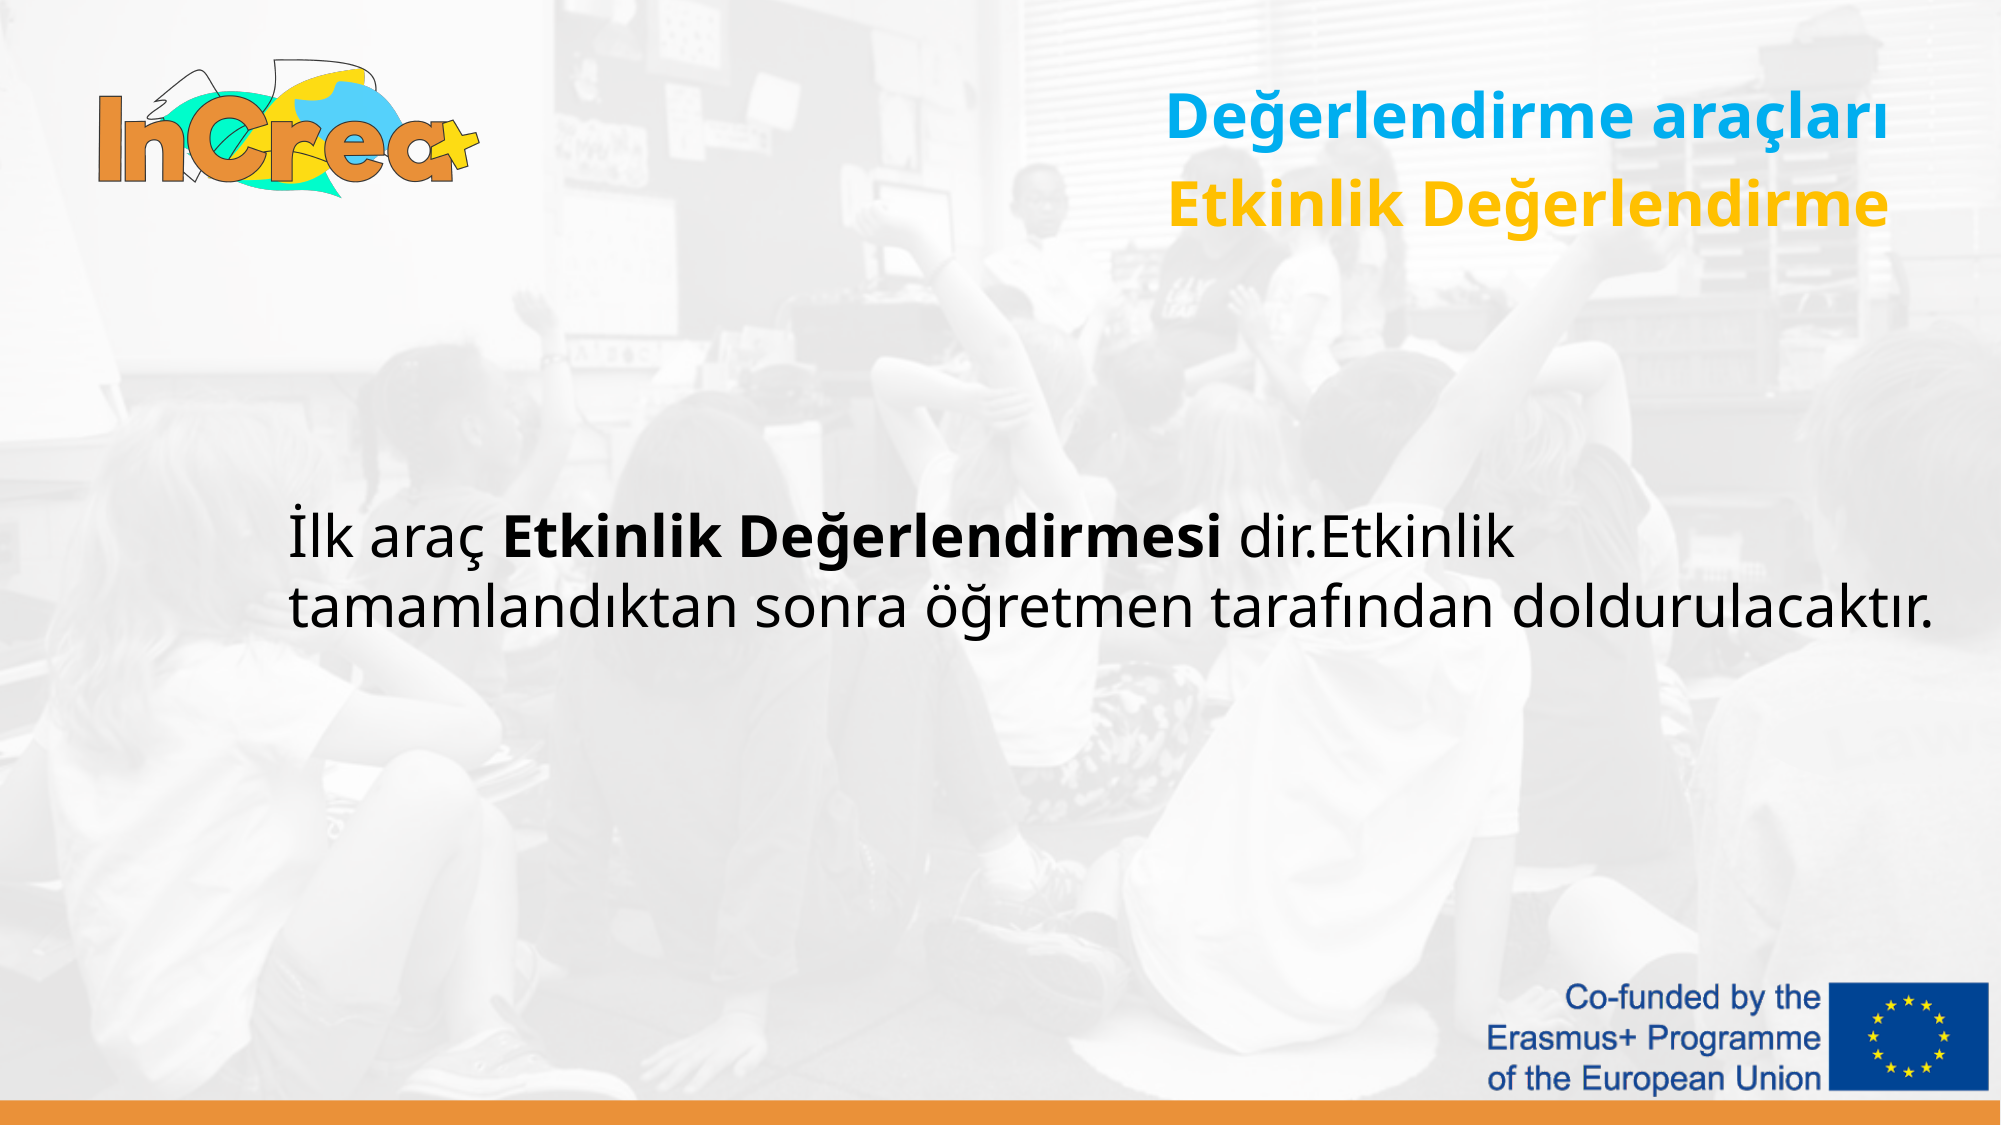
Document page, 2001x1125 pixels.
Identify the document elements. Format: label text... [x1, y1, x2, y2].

picture [93, 52, 482, 203]
list Değerlendirme araçları Etkinlik Değerlendirme [481, 76, 1907, 303]
text_box İlk araç Etkinlik Değerlendirmesi dir.Etkinlik tamamlandıktan sonra öğretmen tarafından doldurulacaktır. [273, 484, 1962, 655]
picture [1472, 979, 2000, 1101]
